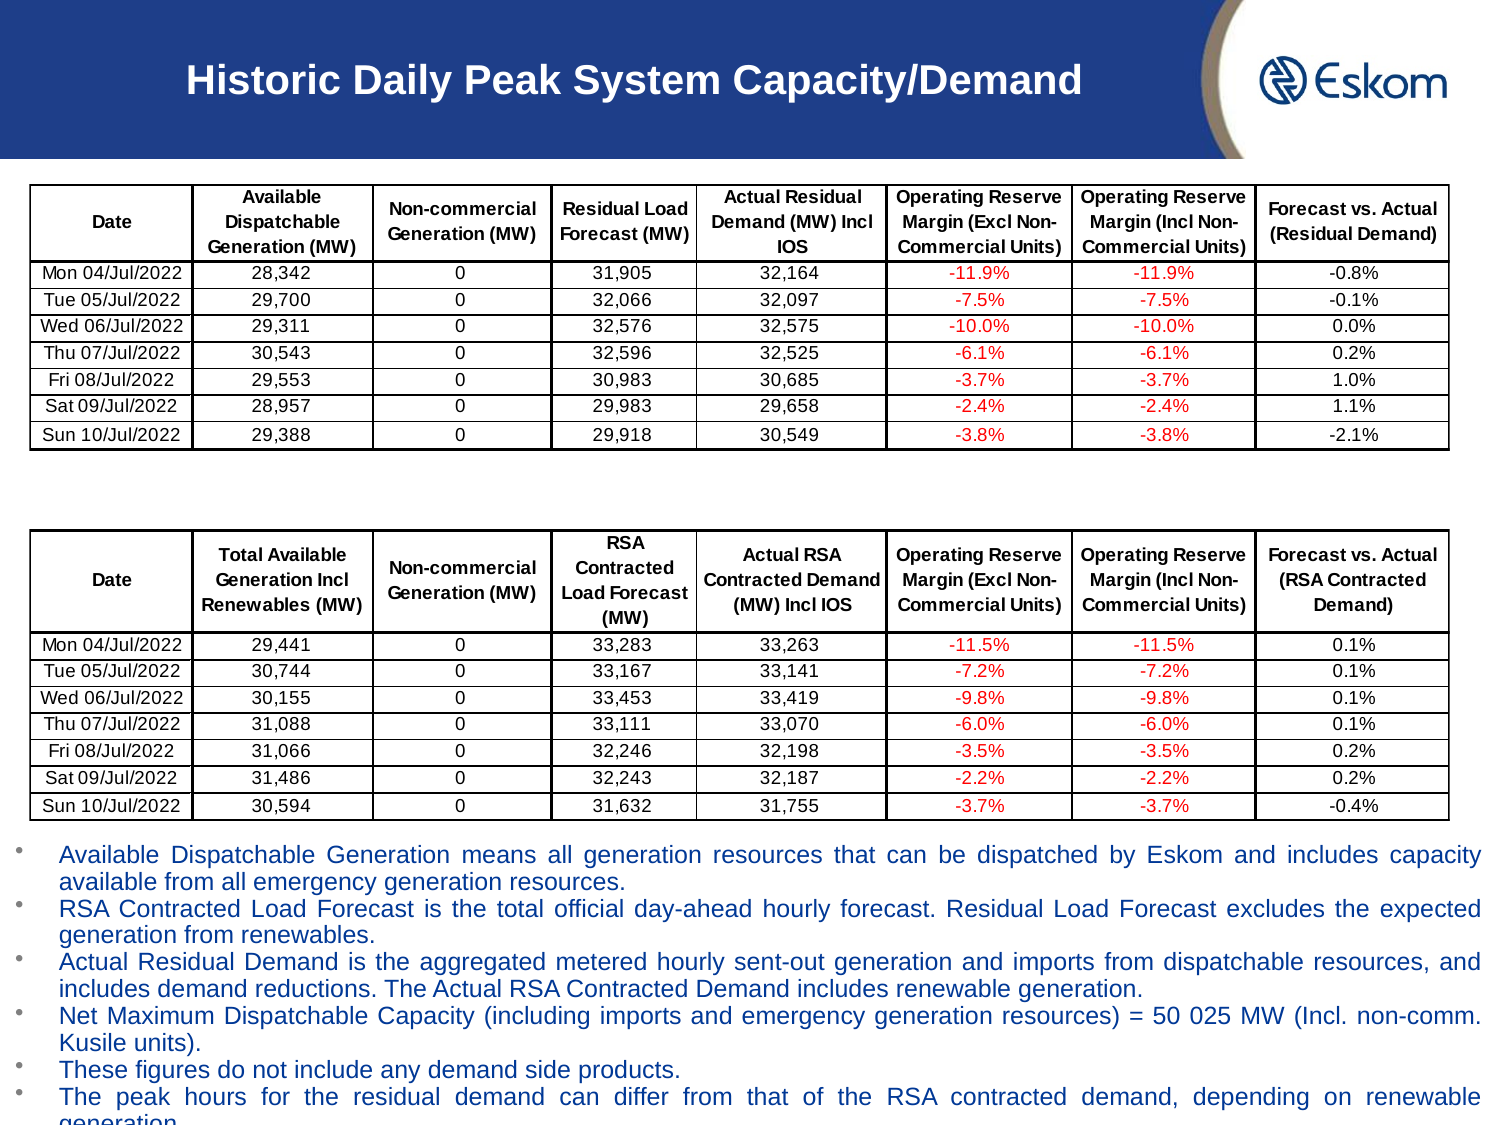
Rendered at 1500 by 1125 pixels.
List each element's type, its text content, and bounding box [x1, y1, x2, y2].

picture [1257, 55, 1450, 105]
list Available Dispatchable Generation means all generation resources that can be dispatched by Eskom and includes capacity available from all emergency generation resources. RSA Contracted Load Forecast is the total official day-ahead hourly forecast. Residual Load Forecast excludes the expected generation from renewables. Actual Residual Demand is the aggregated metered hourly sent-out generation and imports from dispatchable resources, and includes demand reductions. The Actual RSA Contracted Demand includes renewable generation. Net Maximum Dispatchable Capacity (including imports and emergency generation resources) = 50 025 MW (Incl. non-comm. Kusile units). These figures do not include any demand side products. The peak hours for the residual demand can differ from that of the RSA contracted demand, depending on renewable generation. [0, 834, 1500, 1125]
picture [0, 0, 1246, 159]
picture [29, 184, 1452, 823]
text_box Historic Daily Peak System Capacity/Demand [171, 27, 1142, 137]
